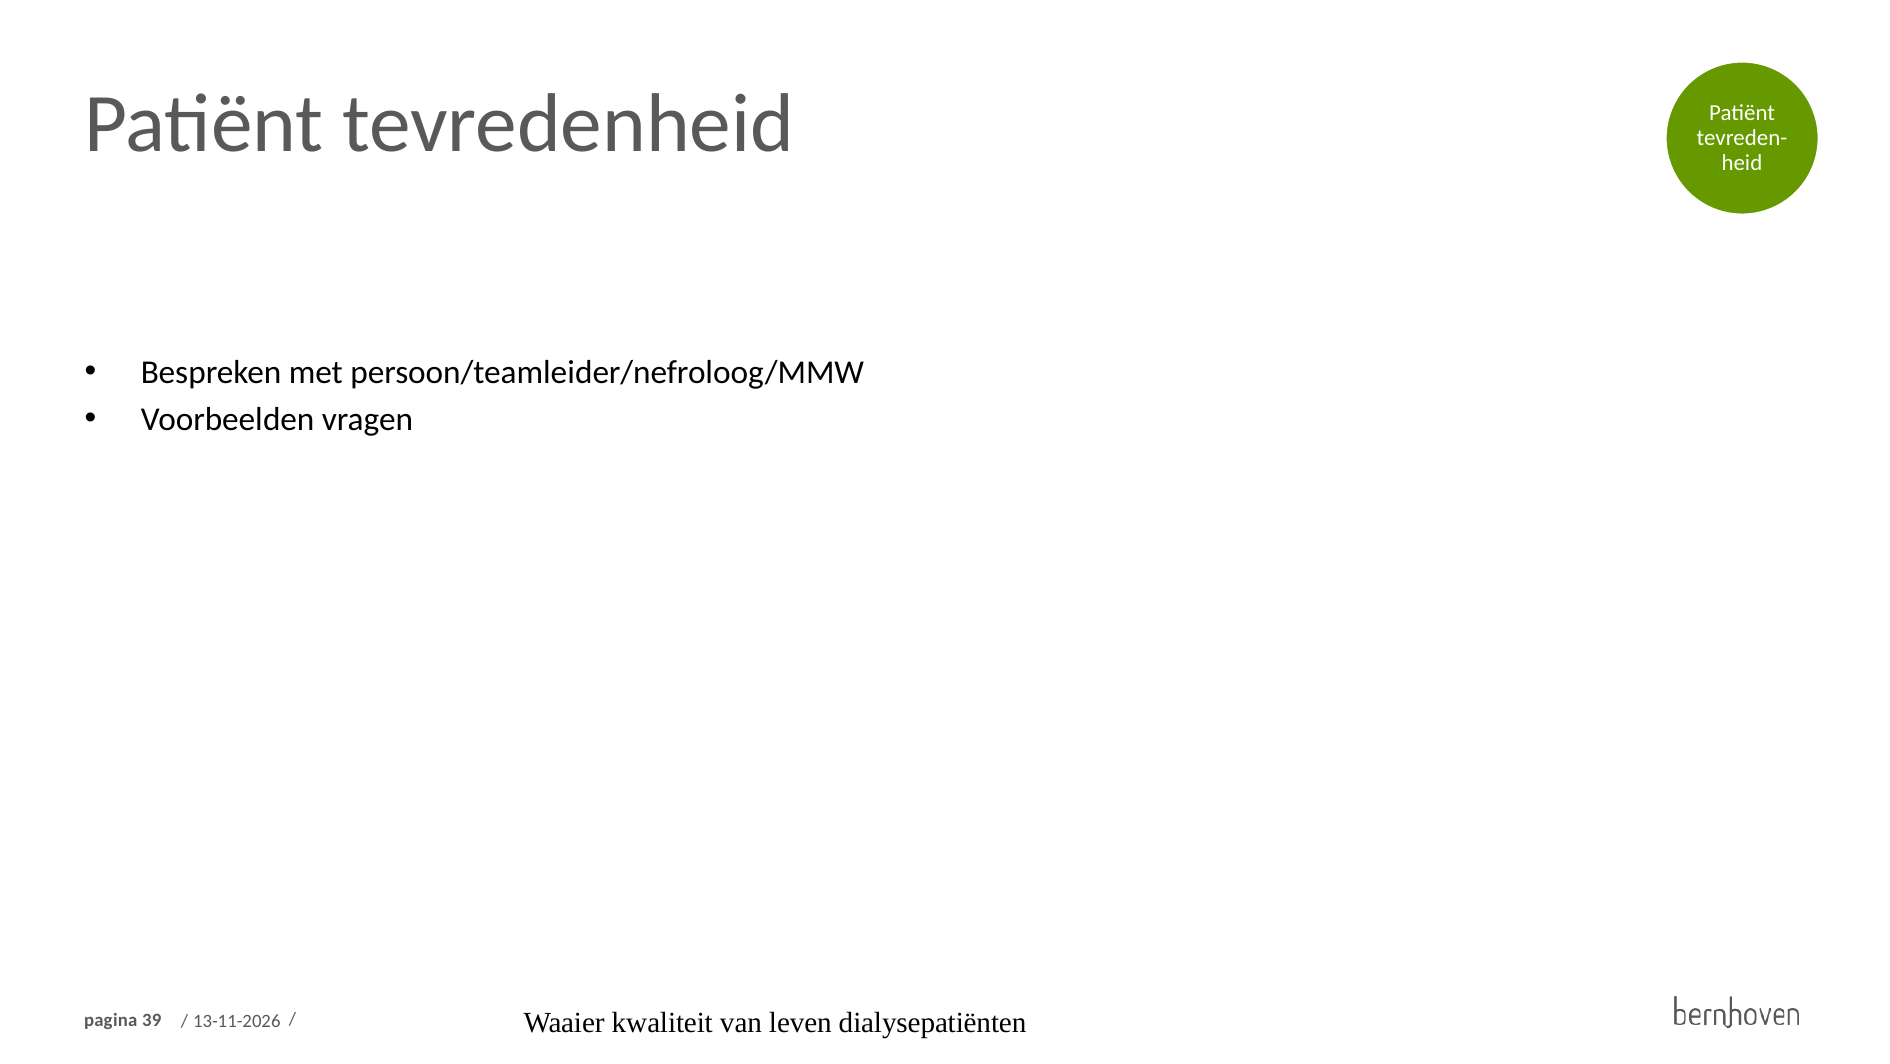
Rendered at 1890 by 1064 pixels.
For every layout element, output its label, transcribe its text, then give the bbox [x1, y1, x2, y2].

picture [1689, 1008, 1701, 1025]
list Bespreken met persoon/teamleider/nefroloog/MMW Voorbeelden vragen [69, 343, 1795, 869]
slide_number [174, 992, 304, 1049]
picture [1787, 1008, 1799, 1025]
list Patiënt tevredenheid [69, 60, 1662, 173]
picture [1744, 1008, 1785, 1025]
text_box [1664, 60, 1820, 216]
footer Waaier kwaliteit van leven dialysepatiënten [304, 992, 1257, 1049]
picture [1674, 996, 1686, 1025]
